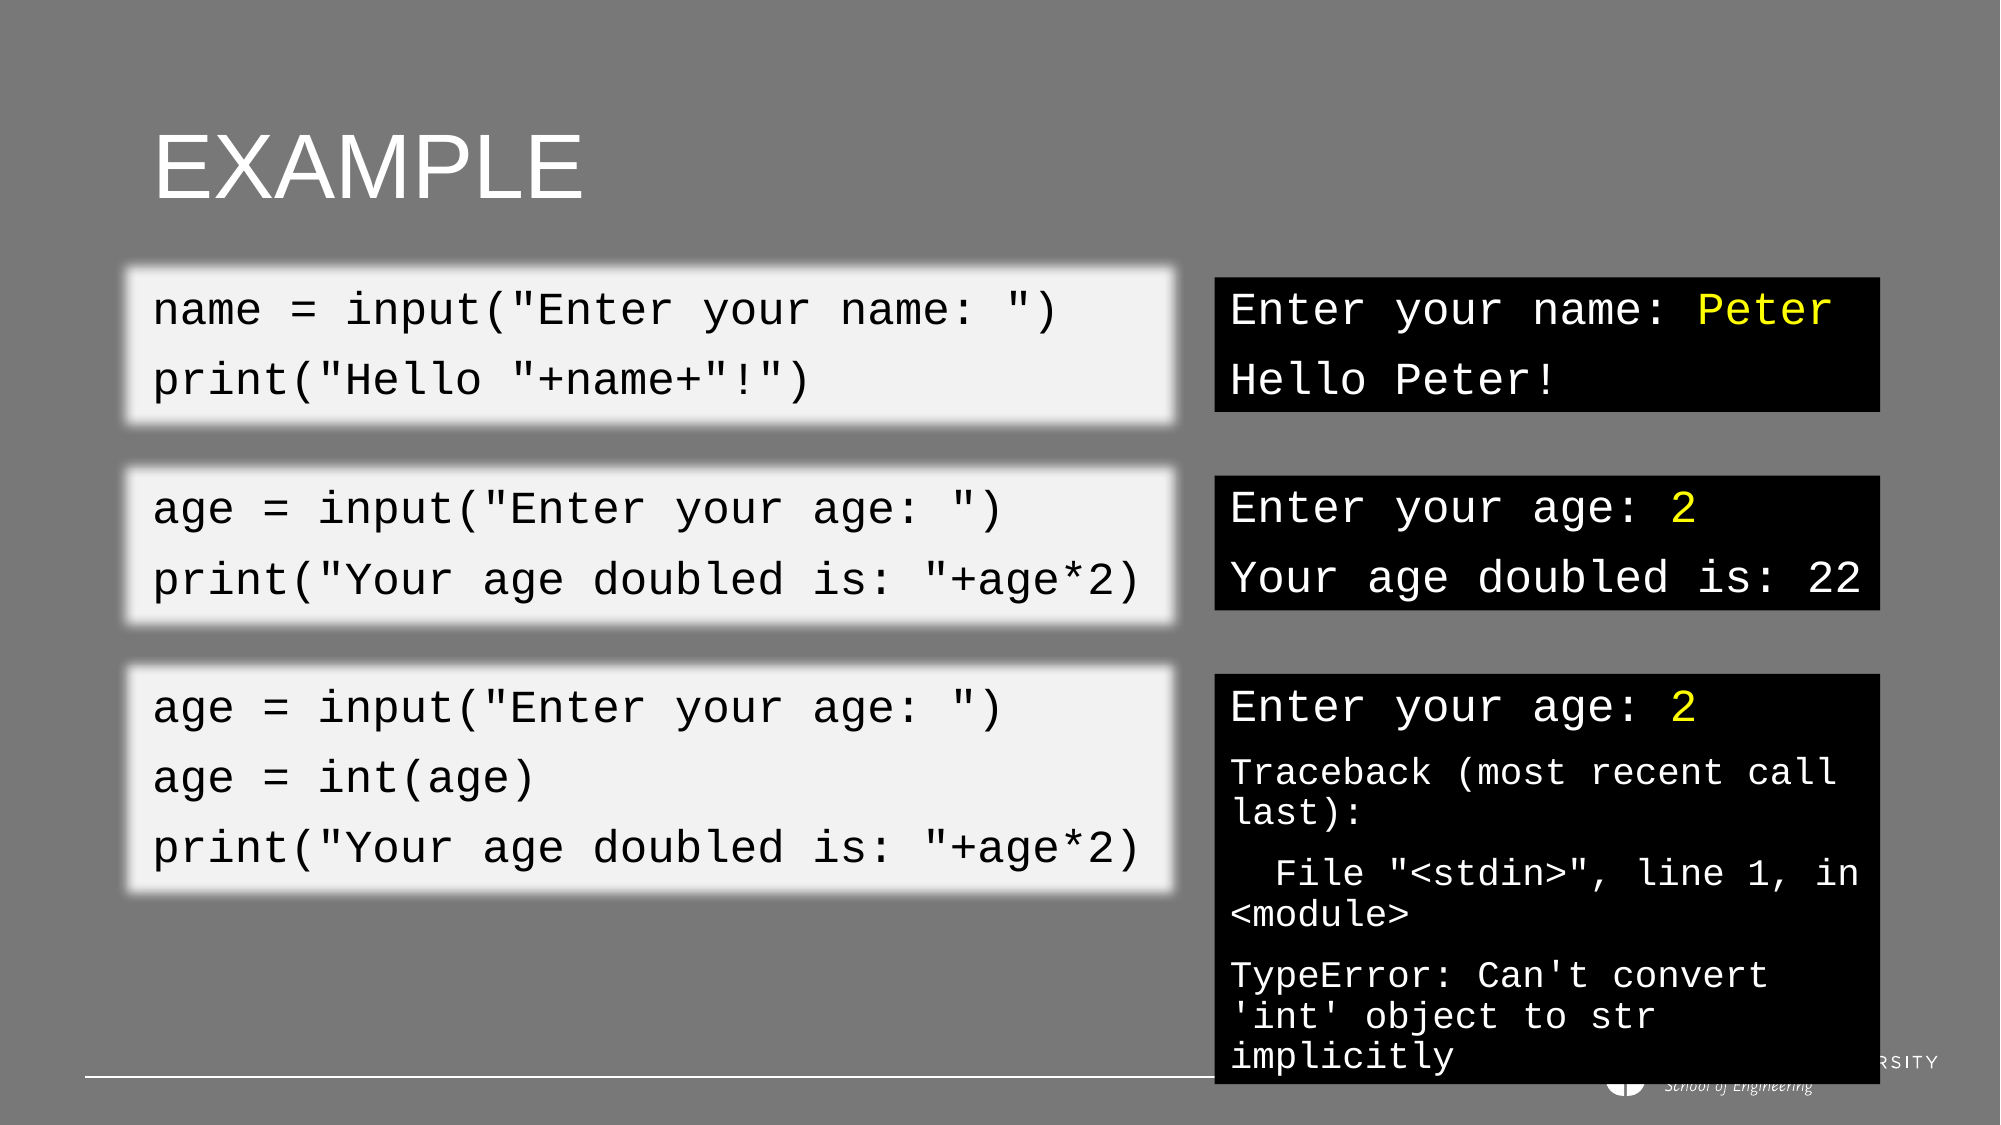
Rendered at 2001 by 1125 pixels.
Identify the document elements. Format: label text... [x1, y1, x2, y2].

text_box age = input("Enter your age: ") print("Your age doubled is: "+age*2) [137, 477, 1162, 612]
text_box age = input("Enter your age: ") age = int(age) print("Your age doubled is: "+age*2) [137, 675, 1162, 881]
text_box Enter your name: Peter Hello Peter! [1214, 277, 1881, 412]
text_box Enter your age: 2 Your age doubled is: 22 [1214, 475, 1881, 611]
text_box Enter your age: 2 Traceback (most recent call last): File "<stdin>", line 1, in <module> TypeError: Can't convert 'int' object to str implicitly [1214, 673, 1881, 1085]
text_box name = input("Enter your name: ") print("Hello "+name+"!") [137, 277, 1162, 412]
title Example [137, 59, 1863, 278]
